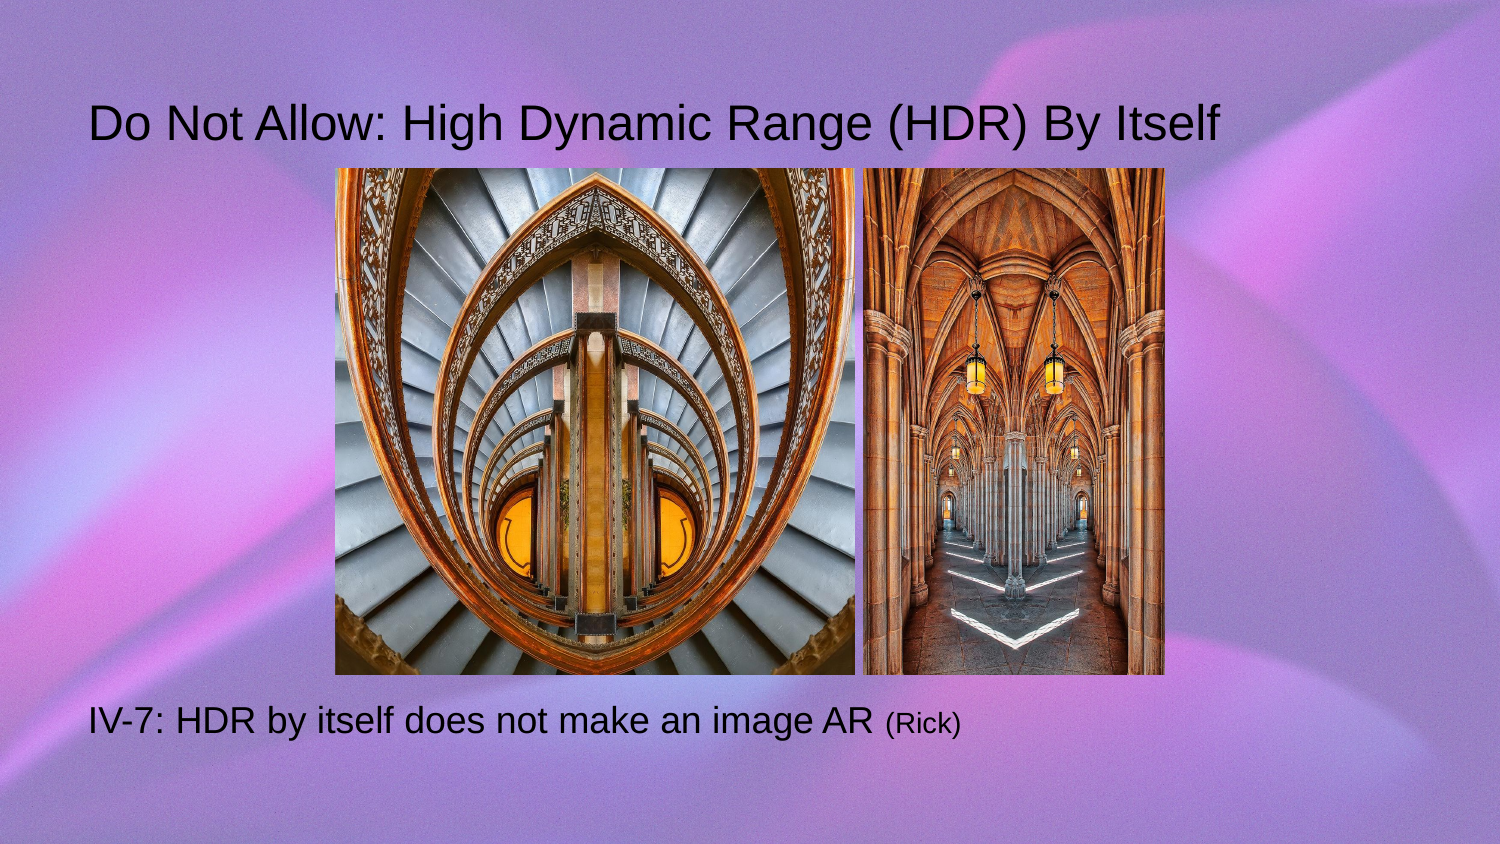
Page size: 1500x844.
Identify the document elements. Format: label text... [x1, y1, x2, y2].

picture [0, 0, 1500, 844]
title Do Not Allow: High Dynamic Range (HDR) By Itself [72, 74, 1471, 169]
list IV-7: HDR by itself does not make an image AR (Rick) [72, 674, 1471, 742]
